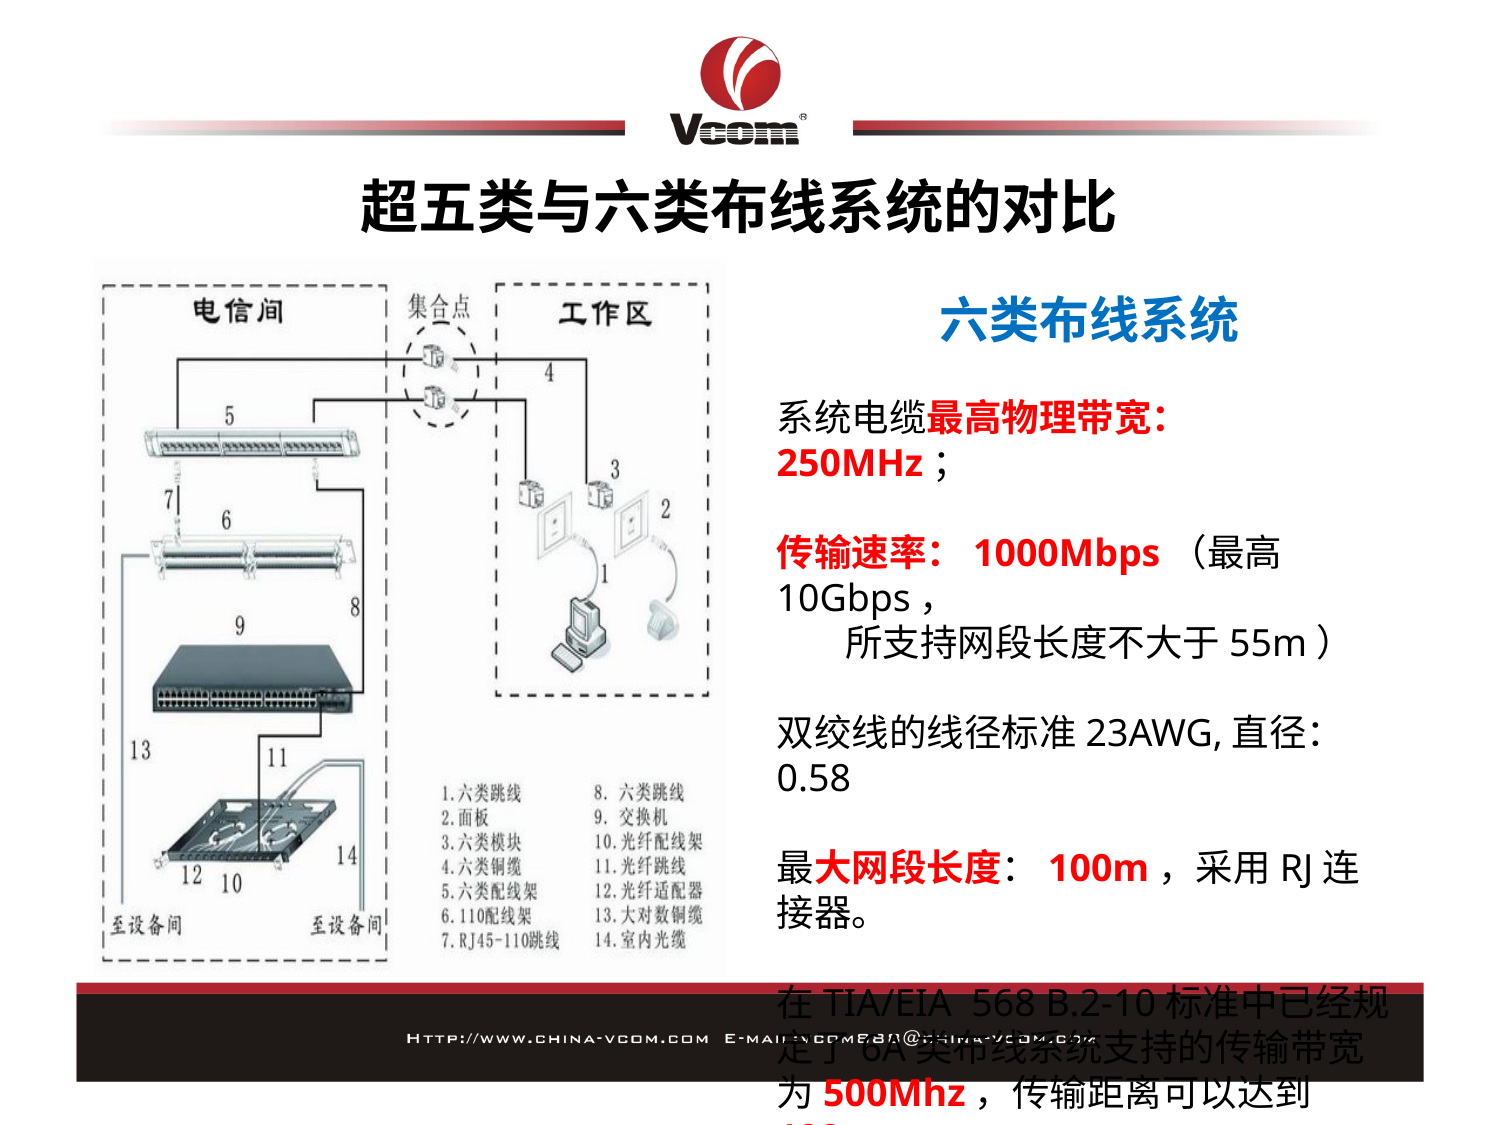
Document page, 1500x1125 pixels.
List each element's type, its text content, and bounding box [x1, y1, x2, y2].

title 超五类与六类布线系统的对比 [339, 163, 1140, 247]
picture [76, 257, 1424, 1082]
text_box 系统电缆最高物理带宽：250MHz； 传输速率：1000Mbps（最高10Gbps， 所支持网段长度不大于55m） 双绞线的线径标准23AWG,直径：0.58 最大网段长度：100m，采用RJ连接器。 在TIA/EIA 568 B.2-10标准中已经规定了6A类布线系统支持的传输带宽为500Mhz，传输距离可以达到100m。 [761, 386, 1407, 950]
list 六类布线系统 [866, 280, 1313, 341]
picture [65, 36, 1412, 161]
